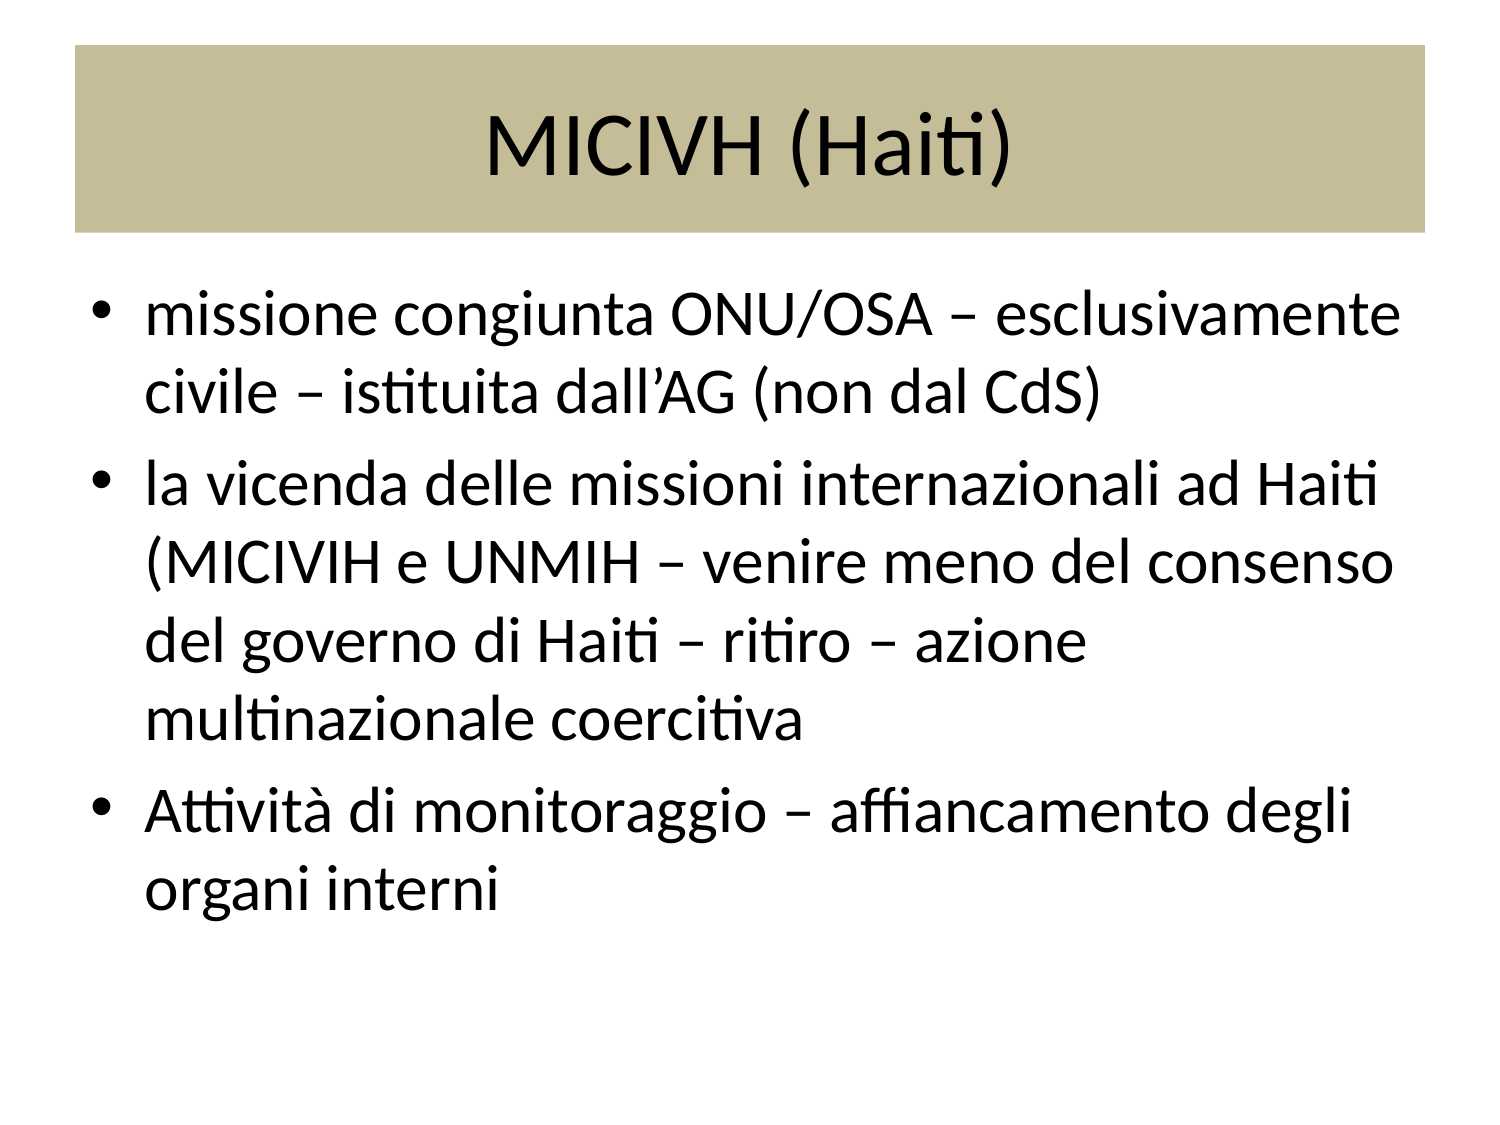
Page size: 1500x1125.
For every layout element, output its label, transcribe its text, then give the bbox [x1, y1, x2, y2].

title MICIVH (Haiti) [75, 45, 1425, 233]
list missione congiunta ONU/OSA – esclusivamente civile – istituita dall’AG (non dal CdS) la vicenda delle missioni internazionali ad Haiti (MICIVIH e UNMIH – venire meno del consenso del governo di Haiti – ritiro – azione multinazionale coercitiva Attività di monitoraggio – affiancamento degli organi interni [75, 262, 1425, 1005]
